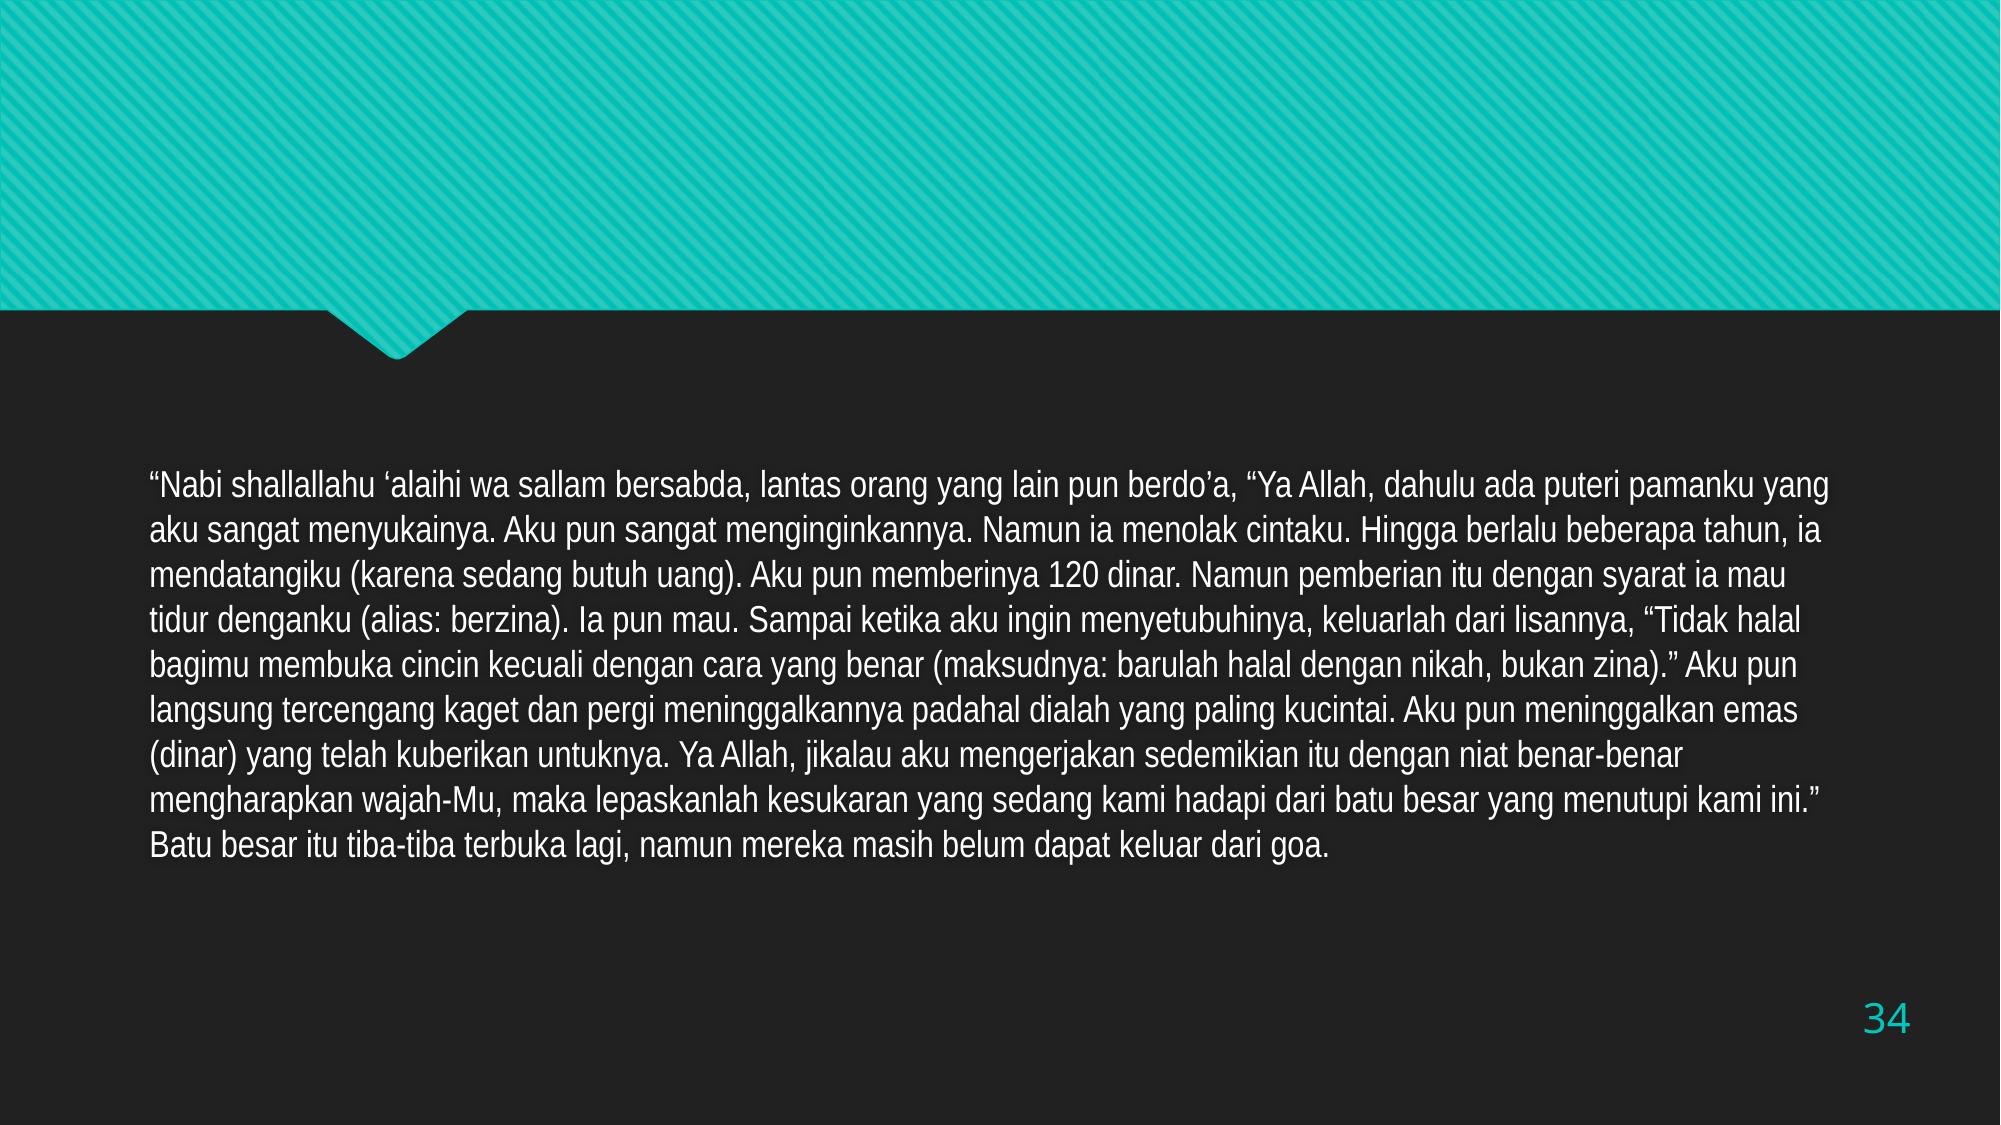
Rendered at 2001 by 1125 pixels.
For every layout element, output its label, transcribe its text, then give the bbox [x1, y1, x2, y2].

list “Nabi shallallahu ‘alaihi wa sallam bersabda, lantas orang yang lain pun berdo’a, “Ya Allah, dahulu ada puteri pamanku yang aku sangat menyukainya. Aku pun sangat menginginkannya. Namun ia menolak cintaku. Hingga berlalu beberapa tahun, ia mendatangiku (karena sedang butuh uang). Aku pun memberinya 120 dinar. Namun pemberian itu dengan syarat ia mau tidur denganku (alias: berzina). Ia pun mau. Sampai ketika aku ingin menyetubuhinya, keluarlah dari lisannya, “Tidak halal bagimu membuka cincin kecuali dengan cara yang benar (maksudnya: barulah halal dengan nikah, bukan zina).” Aku pun langsung tercengang kaget dan pergi meninggalkannya padahal dialah yang paling kucintai. Aku pun meninggalkan emas (dinar) yang telah kuberikan untuknya. Ya Allah, jikalau aku mengerjakan sedemikian itu dengan niat benar-benar mengharapkan wajah-Mu, maka lepaskanlah kesukaran yang sedang kami hadapi dari batu besar yang menutupi kami ini.” Batu besar itu tiba-tiba terbuka lagi, namun mereka masih belum dapat keluar dari goa. [134, 364, 1866, 962]
slide_number 34 [1751, 970, 1926, 1051]
